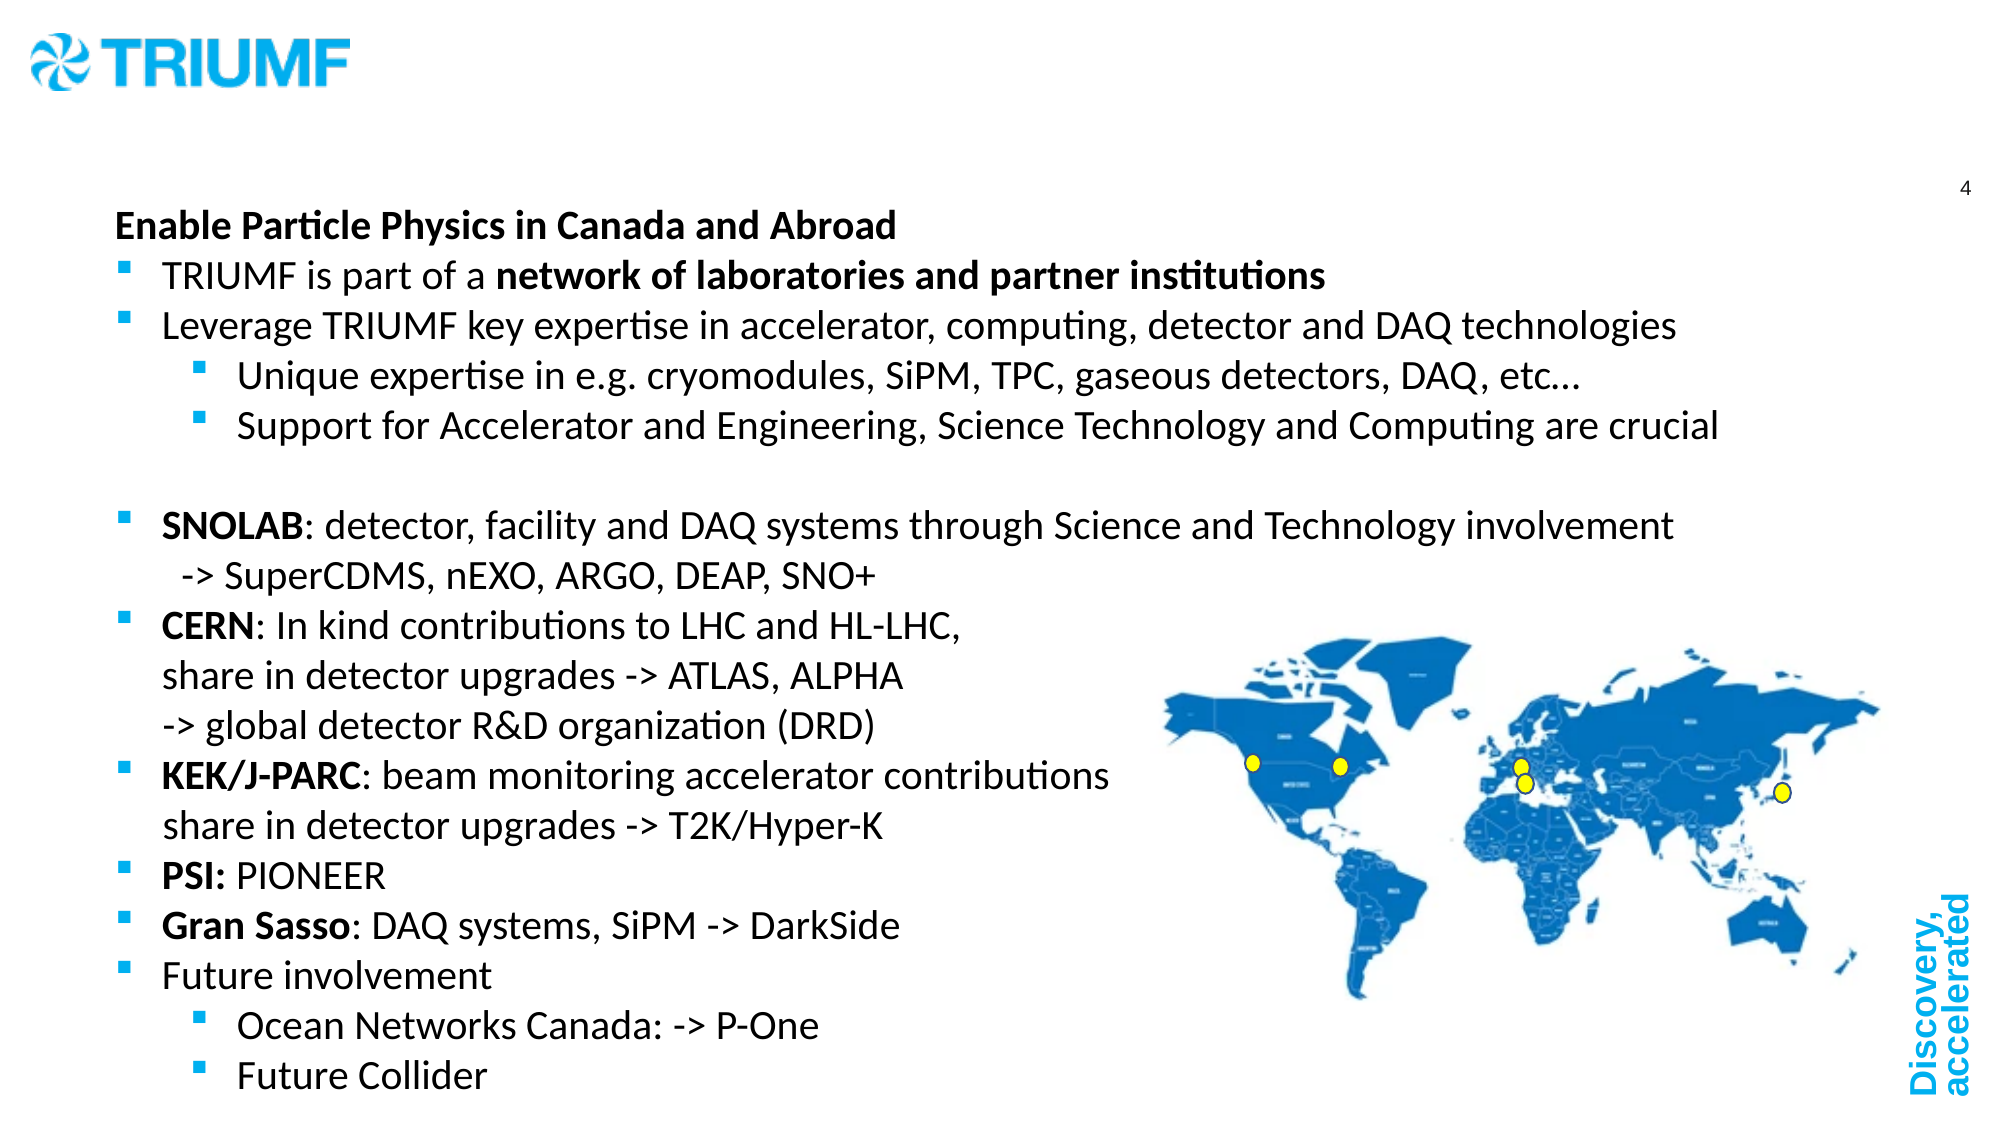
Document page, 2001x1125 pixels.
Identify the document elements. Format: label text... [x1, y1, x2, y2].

text_box Enable Particle Physics in Canada and Abroad TRIUMF is part of a network of laboratories and partner institutions Leverage TRIUMF key expertise in accelerator, computing, detector and DAQ technologies Unique expertise in e.g. cryomodules, SiPM, TPC, gaseous detectors, DAQ, etc… Support for Accelerator and Engineering, Science Technology and Computing are crucial SNOLAB: detector, facility and DAQ systems through Science and Technology involvement -> SuperCDMS, nEXO, ARGO, DEAP, SNO+ CERN: In kind contributions to LHC and HL-LHC, share in detector upgrades -> ATLAS, ALPHA -> global detector R&D organization (DRD) KEK/J-PARC: beam monitoring accelerator contributions share in detector upgrades -> T2K/Hyper-K PSI: PIONEER Gran Sasso: DAQ systems, SiPM -> DarkSide Future involvement Ocean Networks Canada: -> P-One Future Collider [99, 140, 1907, 1125]
picture [30, 33, 350, 91]
picture [1144, 621, 1900, 1016]
